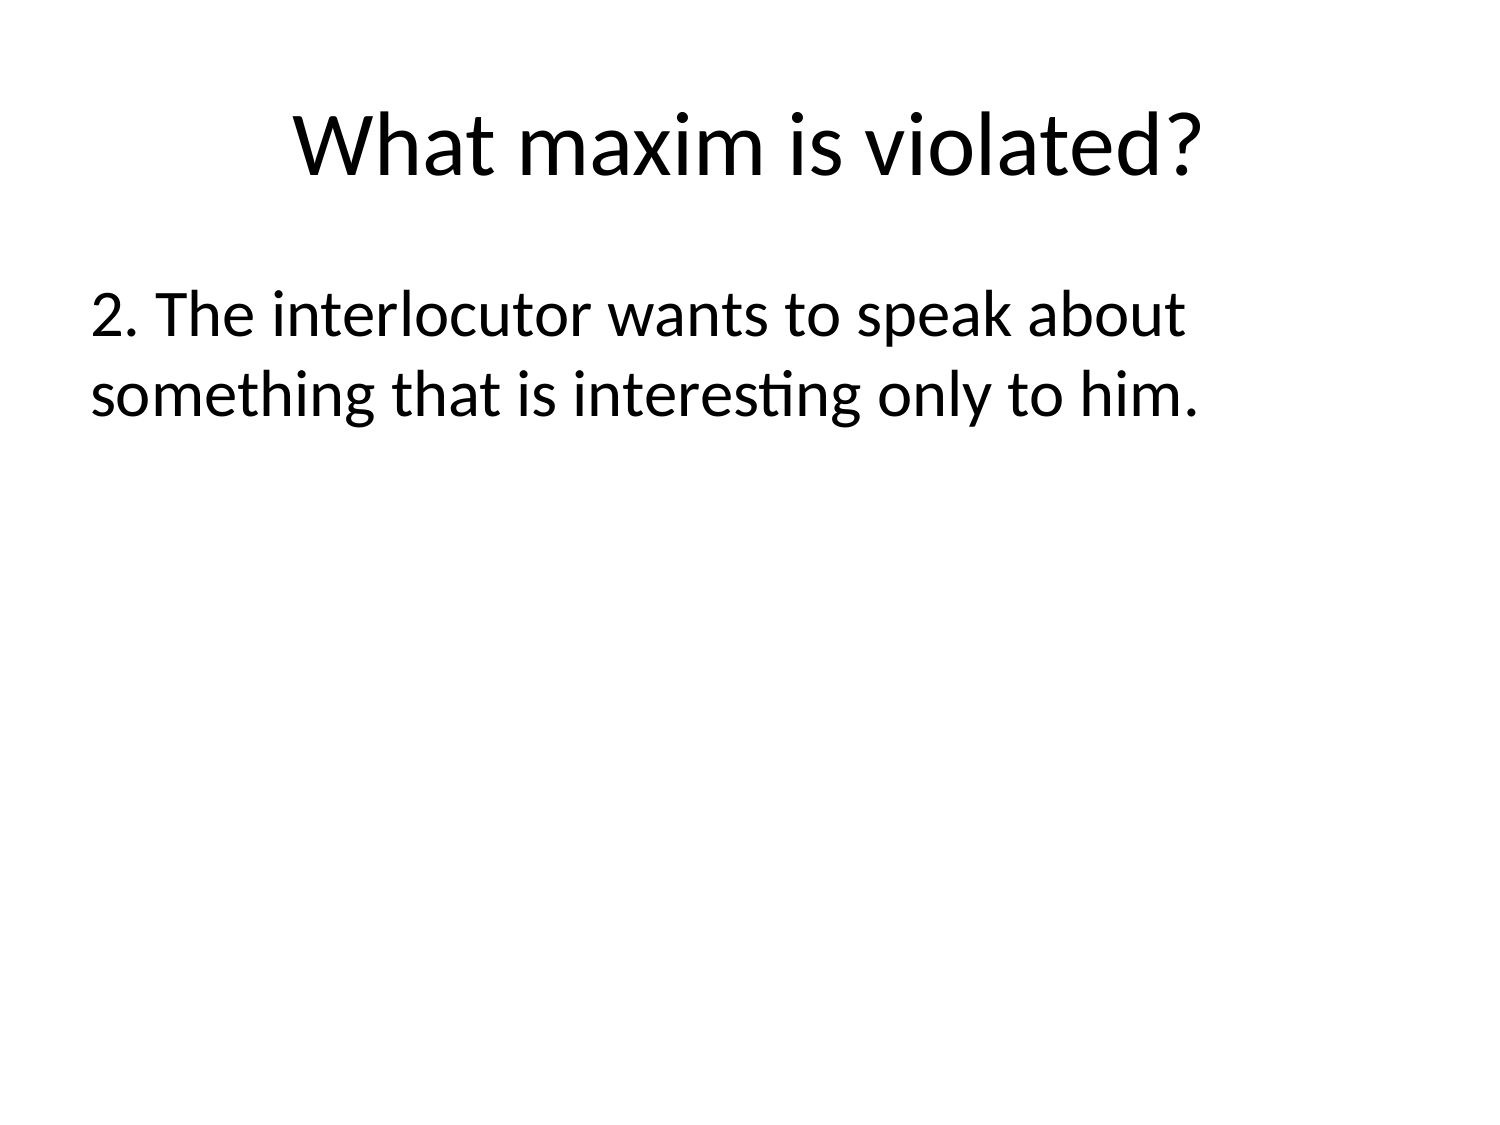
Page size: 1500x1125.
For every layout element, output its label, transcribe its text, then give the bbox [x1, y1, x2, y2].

list 2. The interlocutor wants to speak about something that is interesting only to him. [75, 262, 1425, 1005]
title What maxim is violated? [75, 45, 1425, 233]
